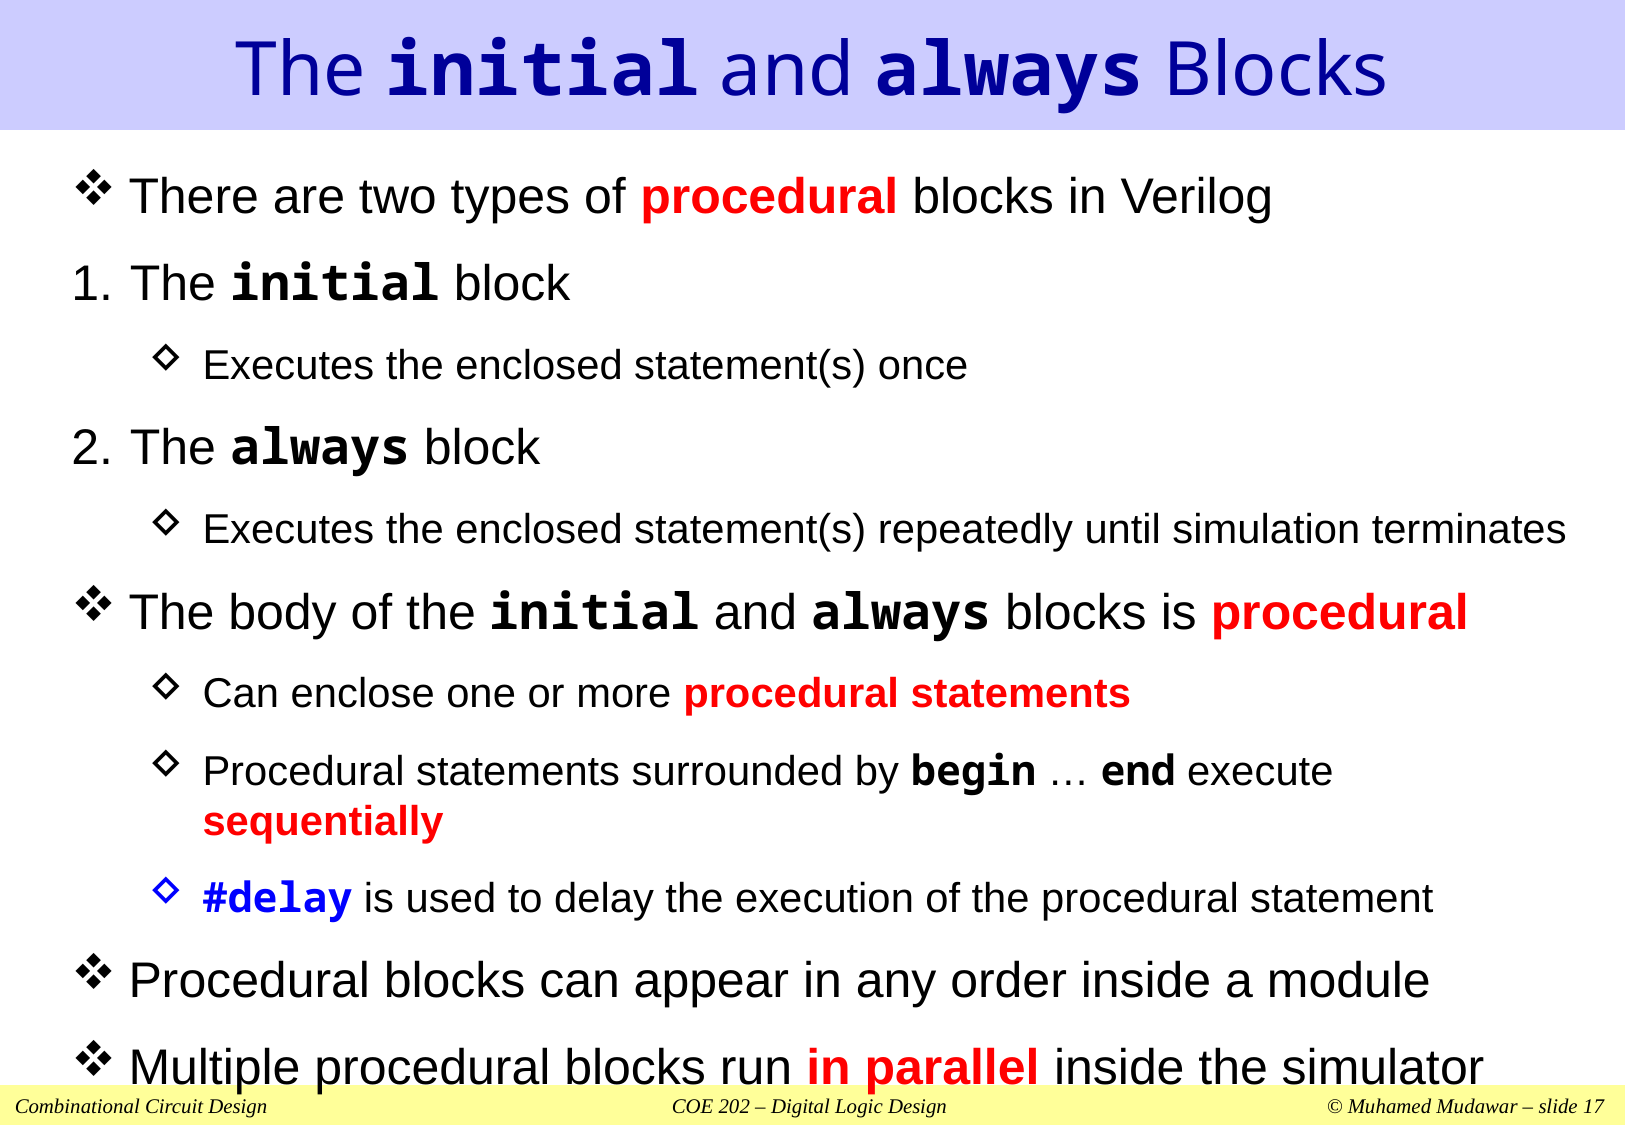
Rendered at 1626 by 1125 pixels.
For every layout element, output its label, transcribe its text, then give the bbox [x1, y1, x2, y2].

title The initial and always Blocks [0, 0, 1625, 130]
list There are two types of procedural blocks in Verilog The initial block Executes the enclosed statement(s) once The always block Executes the enclosed statement(s) repeatedly until simulation terminates The body of the initial and always blocks is procedural Can enclose one or more procedural statements Procedural statements surrounded by begin … end execute sequentially #delay is used to delay the execution of the procedural statement Procedural blocks can appear in any order inside a module Multiple procedural blocks run in parallel inside the simulator [56, 156, 1588, 1064]
